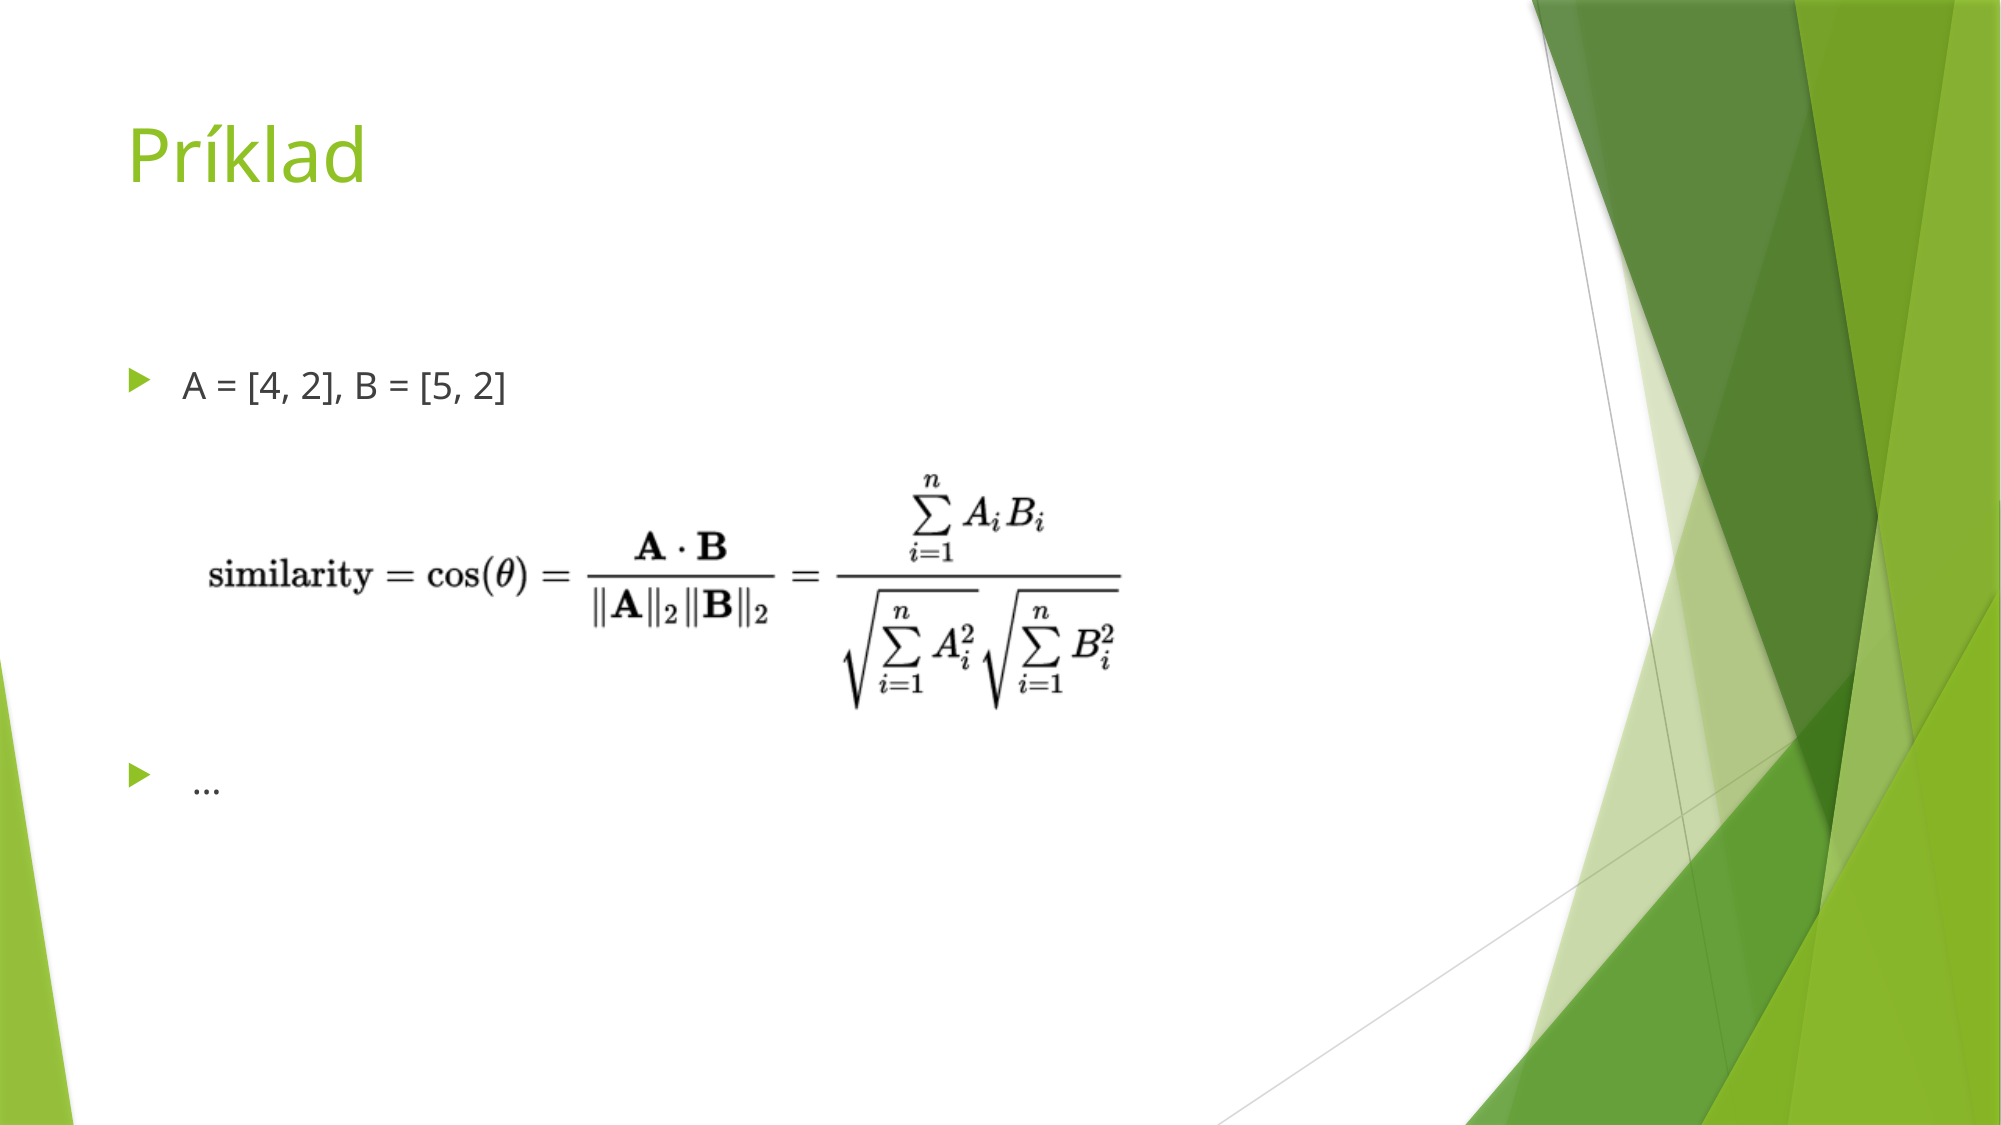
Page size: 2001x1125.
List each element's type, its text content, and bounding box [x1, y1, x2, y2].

title Príklad [111, 99, 1522, 317]
picture [110, 451, 1133, 729]
